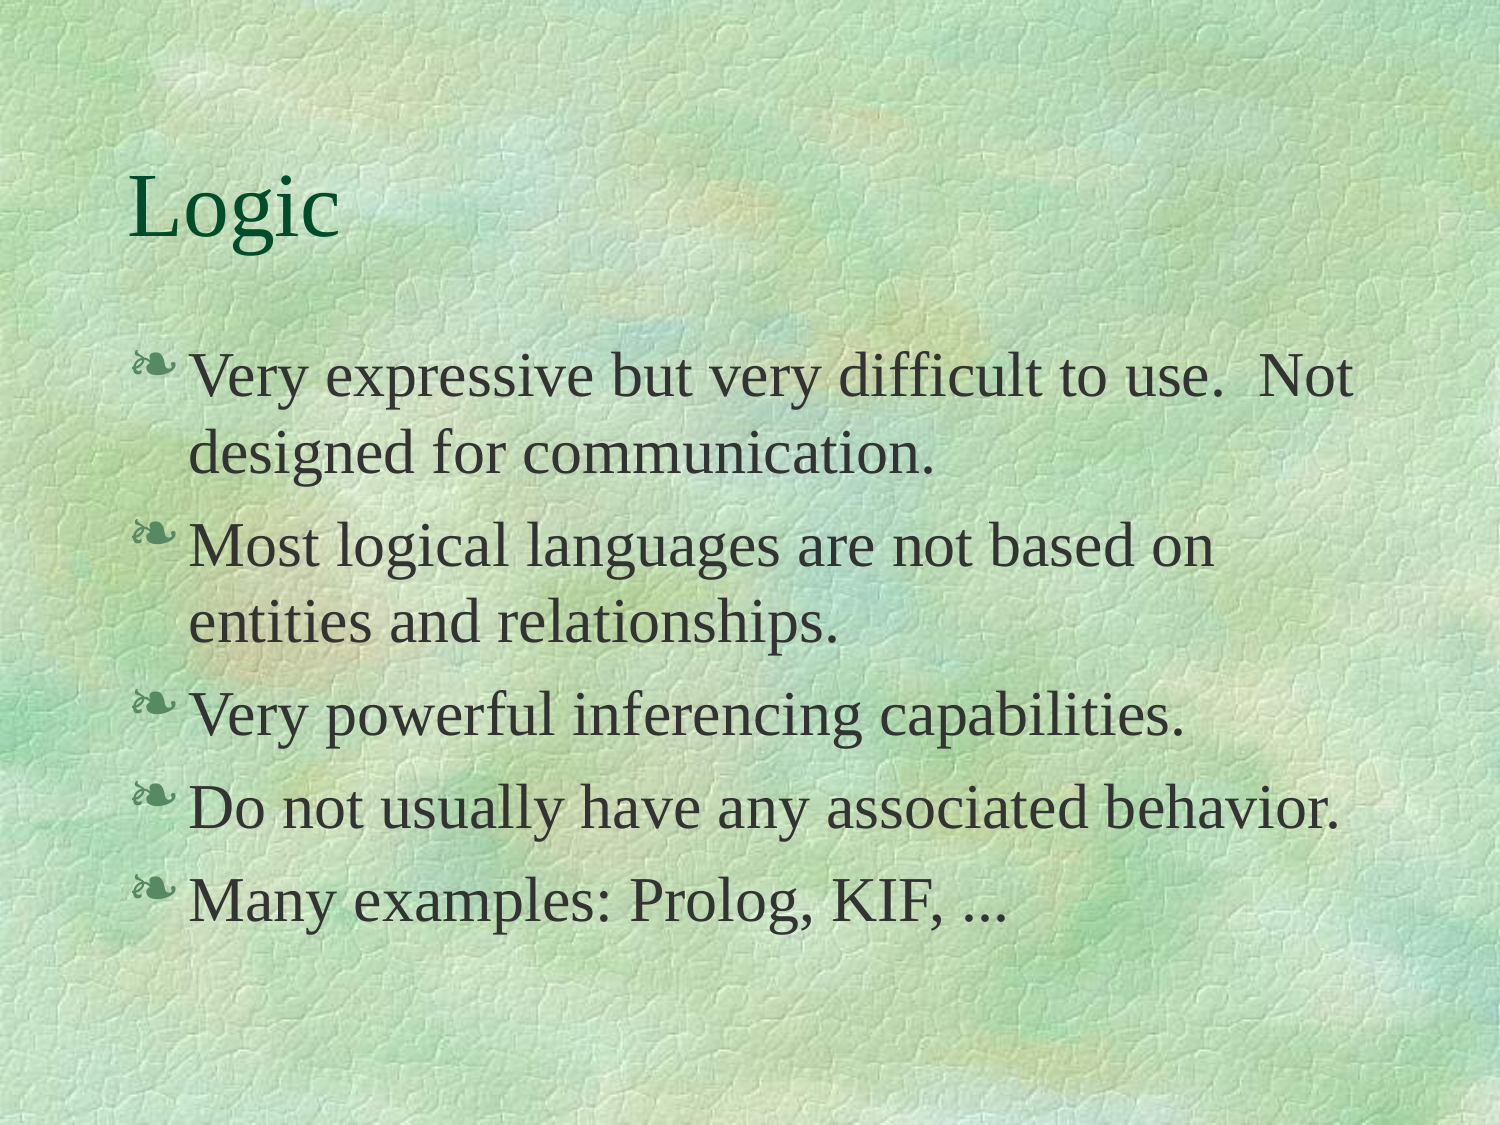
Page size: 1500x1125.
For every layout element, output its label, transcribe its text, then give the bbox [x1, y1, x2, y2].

text_box Logic [112, 74, 1388, 263]
picture [0, 0, 1500, 1125]
text_box Very expressive but very difficult to use. Not designed for communication. Most logical languages are not based on entities and relationships. Very powerful inferencing capabilities. Do not usually have any associated behavior. Many examples: Prolog, KIF, ... [112, 324, 1388, 1000]
